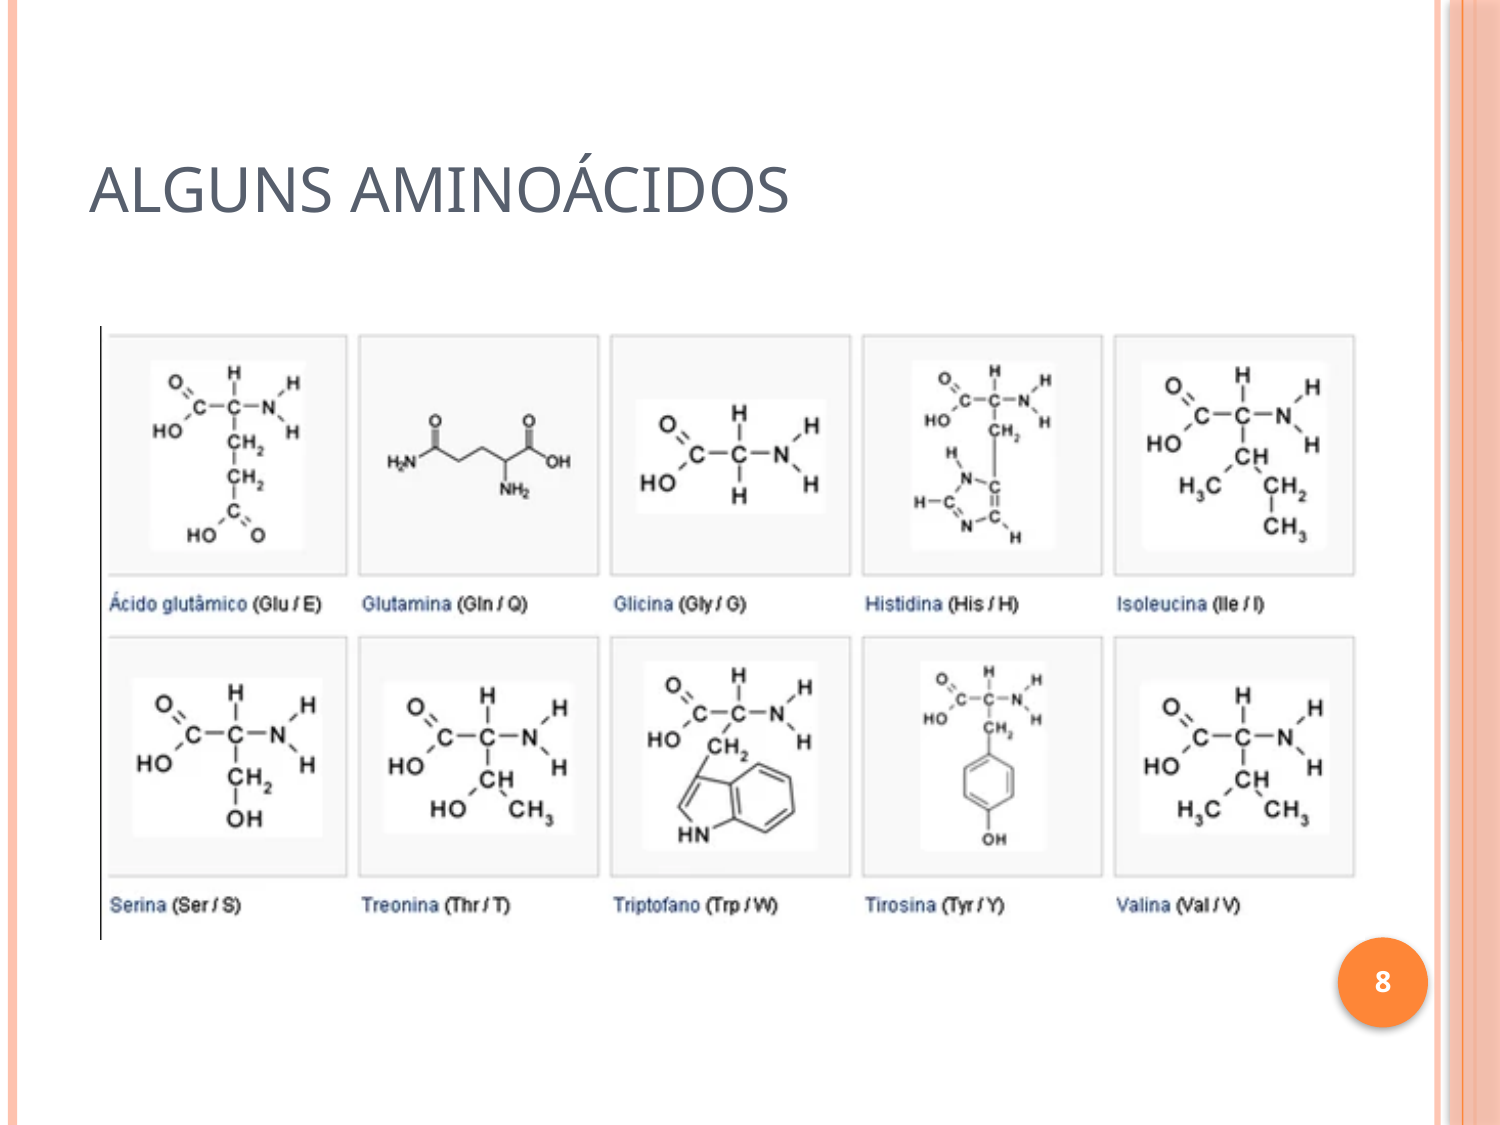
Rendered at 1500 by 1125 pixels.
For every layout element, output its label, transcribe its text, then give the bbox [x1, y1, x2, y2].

slide_number 8 [1333, 940, 1434, 1027]
title Alguns Aminoácidos [75, 45, 1300, 233]
picture [99, 325, 1365, 941]
